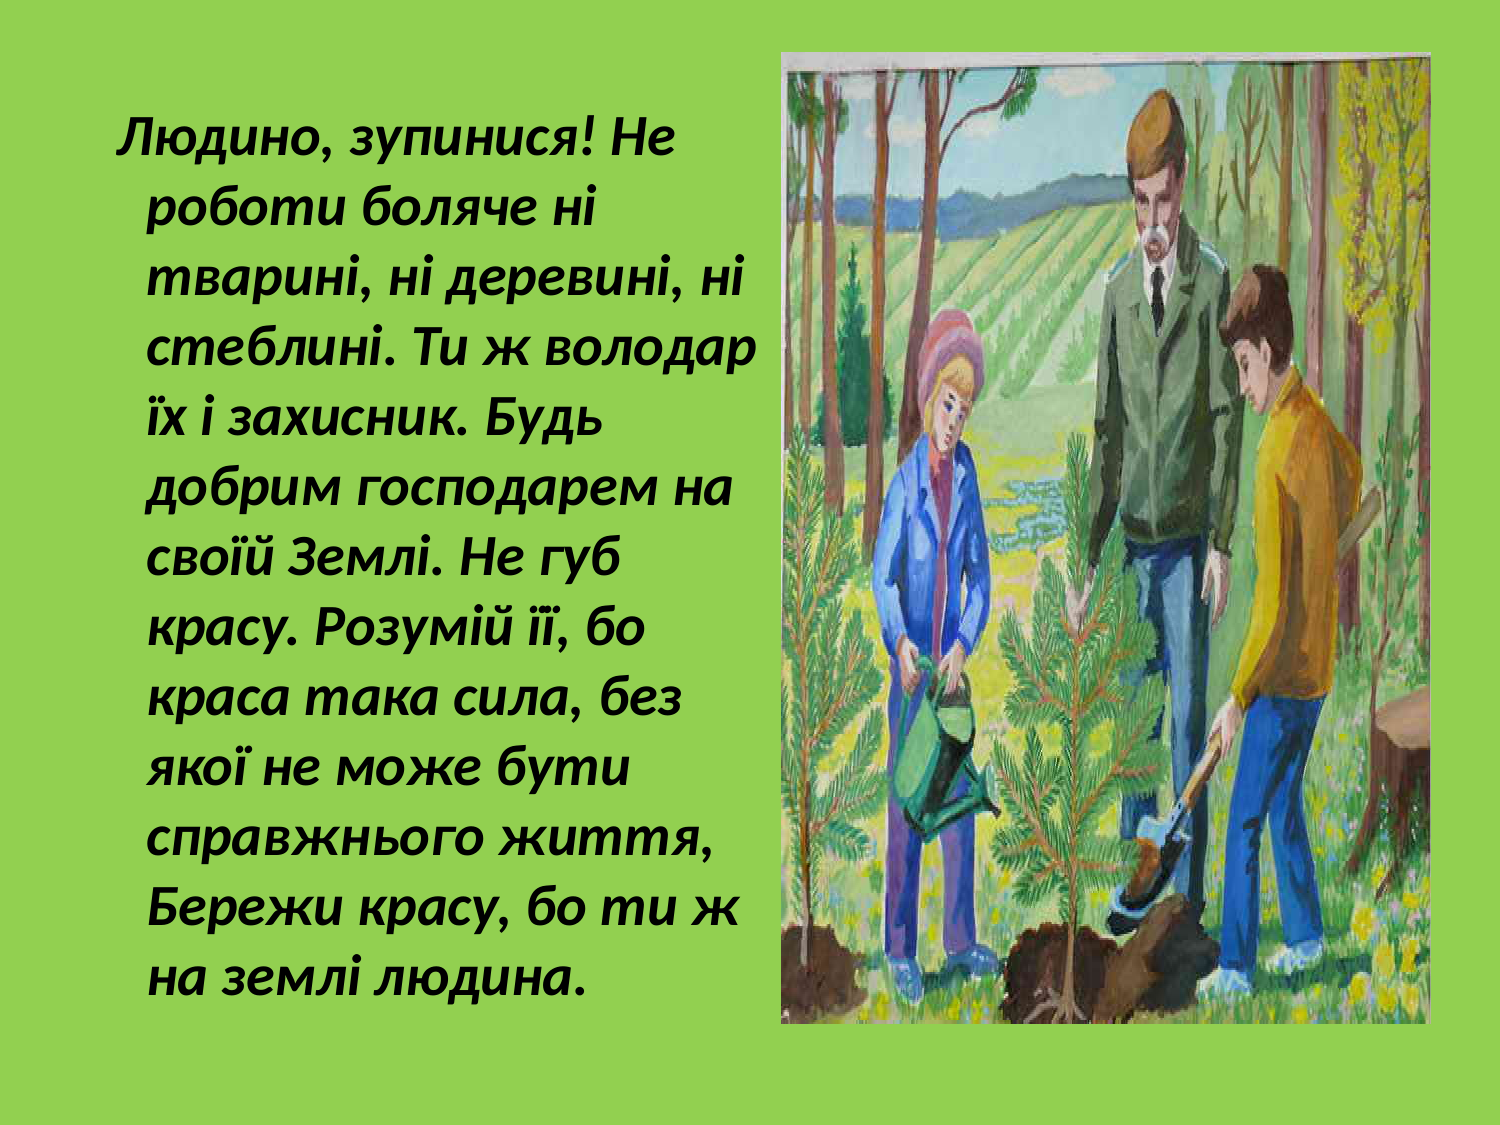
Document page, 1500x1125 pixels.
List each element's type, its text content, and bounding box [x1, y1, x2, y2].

list Людино, зупинися! Не роботи боляче ні тварині, ні деревині, ні стеблині. Ти ж володар їх і захисник. Будь добрим господарем на своїй Землі. Не губ красу. Розумій її, бо краса така сила, без якої не може бути справжнього життя, Бережи красу, бо ти ж на землі людина. [75, 90, 774, 1047]
picture [781, 51, 1431, 1024]
